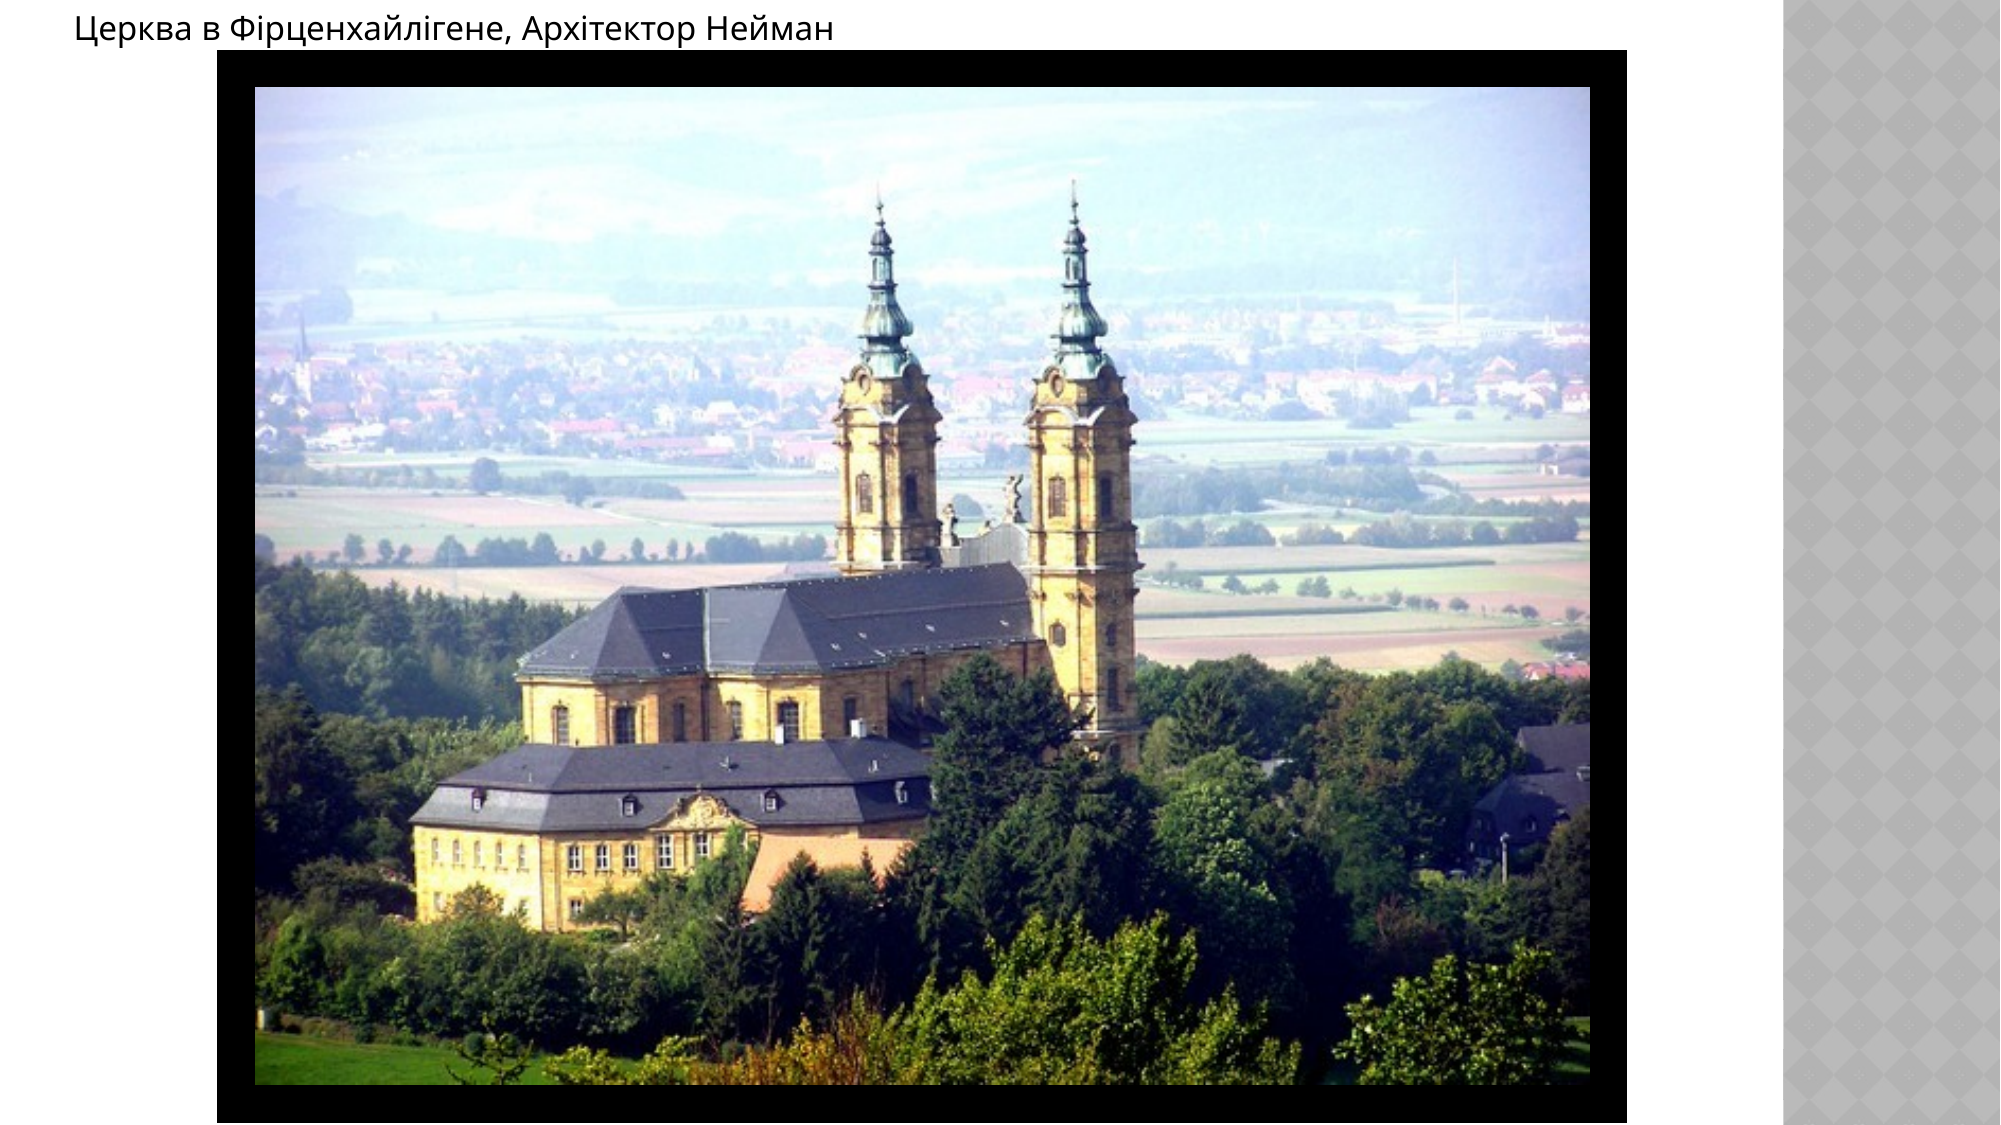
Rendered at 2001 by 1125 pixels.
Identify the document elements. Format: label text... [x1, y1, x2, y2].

picture [254, 86, 1591, 1086]
text_box Церква в Фірценхайлігене, Архітектор Нейман [58, 0, 921, 55]
